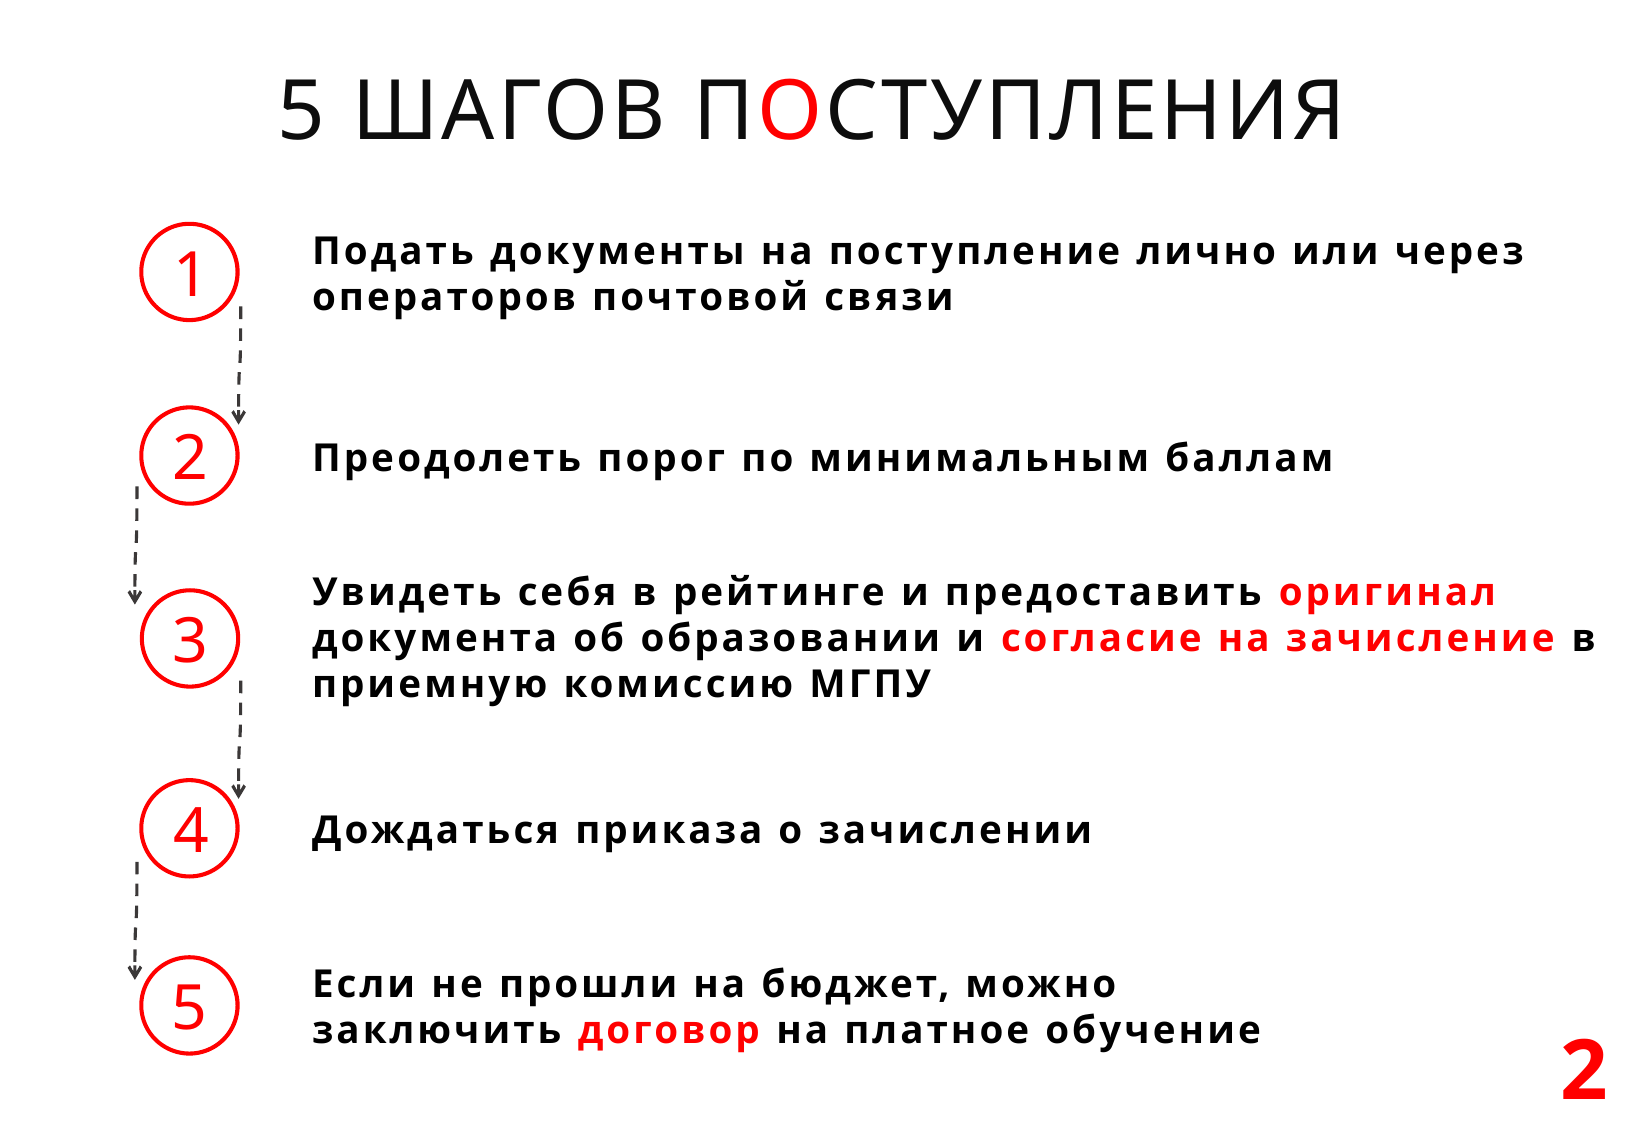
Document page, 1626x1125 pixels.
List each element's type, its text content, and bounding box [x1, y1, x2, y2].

text_box [138, 787, 158, 869]
text_box [222, 965, 241, 1045]
text_box 1 [159, 226, 225, 317]
text_box [163, 500, 215, 507]
text_box Подать документы на поступление лично или через операторов почтовой связи [297, 220, 1621, 324]
text_box [138, 966, 156, 1045]
title 5 ШАГОВ ПОСТУПЛЕНИЯ [0, 42, 1625, 183]
slide_number 2 [1257, 1042, 1624, 1103]
text_box [138, 230, 159, 314]
text_box [164, 873, 215, 880]
text_box [138, 415, 157, 496]
text_box 3 [157, 593, 224, 683]
text_box Увидеть себя в рейтинге и предоставить оригинал документа об образовании и согласие на зачисление в приемную комиссию МГПУ [297, 553, 1625, 719]
text_box 4 [158, 782, 224, 873]
text_box [224, 600, 242, 677]
text_box [164, 683, 216, 690]
text_box [138, 599, 157, 678]
text_box Преодолеть порог по минимальным баллам [297, 412, 1621, 499]
text_box Если не прошли на бюджет, можно заключить договор на платное обучение [297, 956, 1321, 1055]
text_box 2 [157, 410, 223, 500]
text_box [165, 317, 214, 324]
text_box Дождаться приказа о зачислении [297, 779, 1237, 877]
text_box [164, 1050, 215, 1057]
text_box [166, 220, 213, 226]
text_box [225, 235, 241, 309]
text_box [224, 790, 241, 867]
text_box [165, 954, 214, 960]
text_box [167, 777, 212, 782]
text_box [223, 416, 241, 495]
text_box 5 [156, 960, 222, 1050]
text_box [166, 587, 214, 593]
text_box [166, 404, 213, 410]
